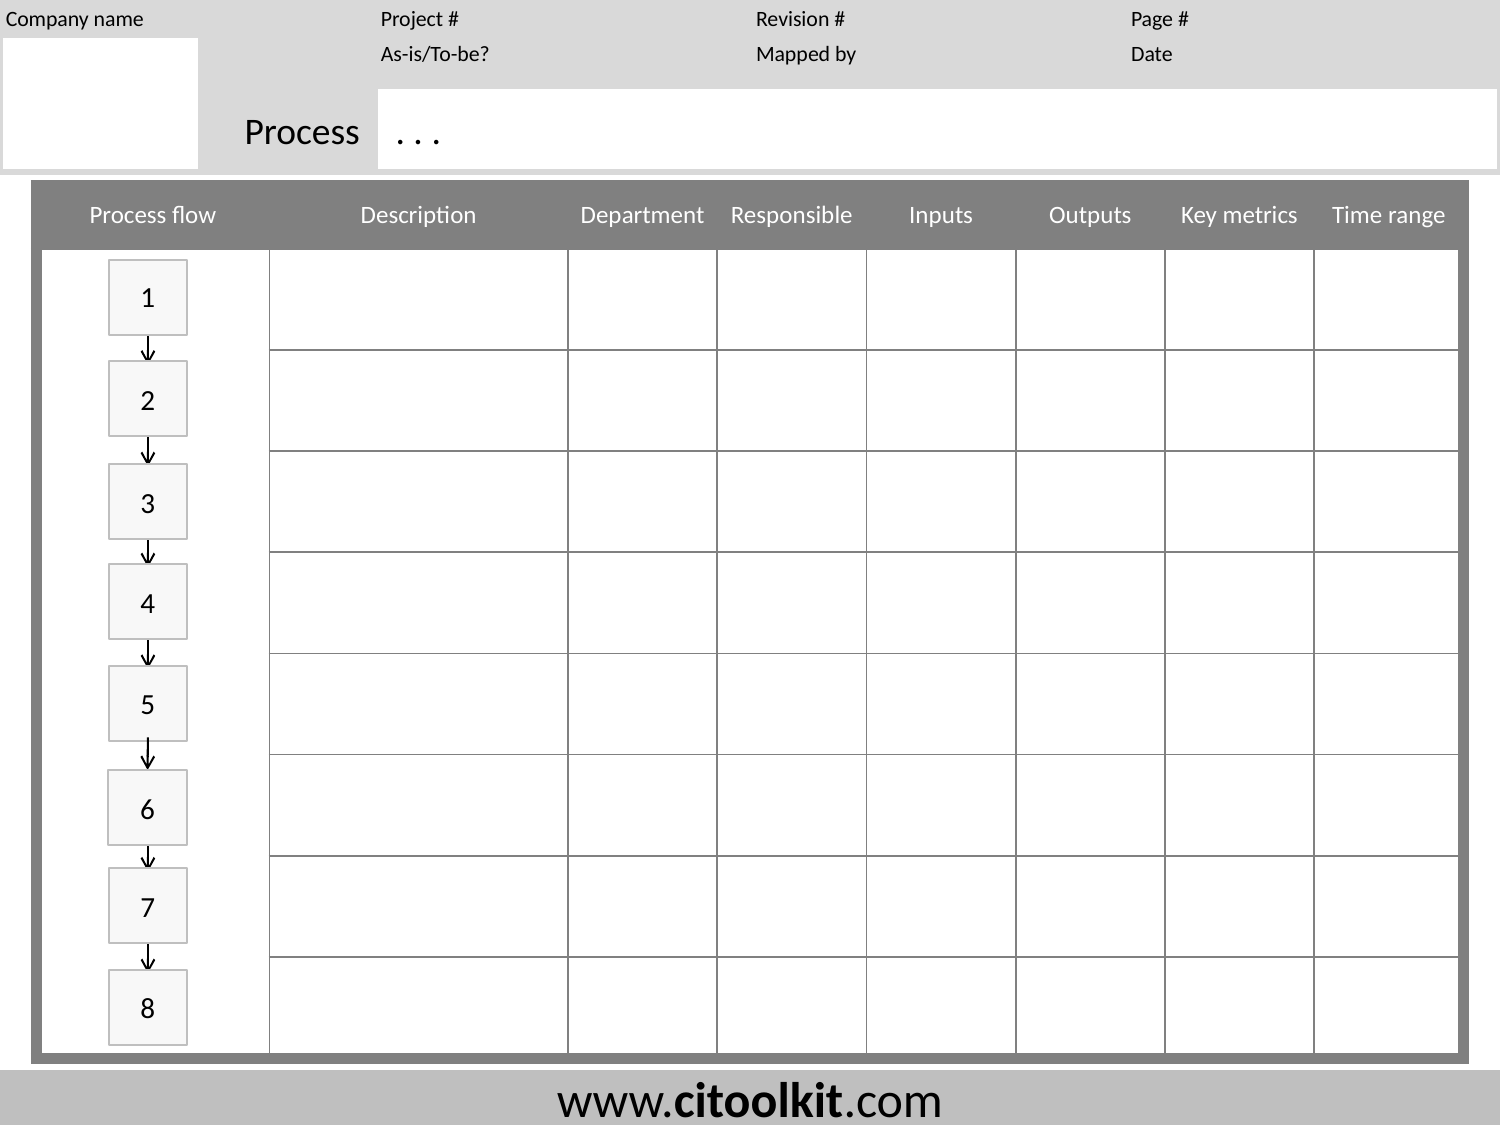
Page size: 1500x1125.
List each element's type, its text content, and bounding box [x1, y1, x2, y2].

table_cell [569, 755, 716, 855]
table_cell [270, 553, 567, 653]
table_cell [569, 452, 716, 551]
table_cell [1166, 755, 1313, 855]
table_cell [1017, 250, 1164, 349]
table_cell [1315, 452, 1458, 551]
table_header Process flow [42, 191, 269, 248]
table_cell [1017, 553, 1164, 653]
table_cell [1017, 654, 1164, 754]
table_cell [1315, 351, 1458, 450]
table_header Description [270, 191, 567, 248]
table_header Department [569, 191, 716, 248]
table_cell [1017, 351, 1164, 450]
table_cell [1166, 250, 1313, 349]
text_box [108, 466, 188, 536]
table_cell [867, 250, 1015, 349]
table_cell [1166, 351, 1313, 450]
table_cell [718, 351, 866, 450]
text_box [108, 364, 188, 434]
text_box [108, 668, 188, 738]
table_cell [569, 553, 716, 653]
table_cell [569, 250, 716, 349]
table_cell [270, 857, 567, 956]
table_cell [270, 250, 567, 349]
table_cell [1166, 553, 1313, 653]
table_cell [718, 250, 866, 349]
table_header Time range [1315, 191, 1458, 248]
table_cell [867, 857, 1015, 956]
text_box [108, 567, 188, 636]
table_cell [270, 958, 567, 1053]
table_cell [1017, 452, 1164, 551]
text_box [108, 871, 188, 941]
table_cell [569, 857, 716, 956]
table_cell [1315, 857, 1458, 956]
table_header Outputs [1017, 191, 1164, 248]
table_cell [718, 553, 866, 653]
table_cell [1315, 553, 1458, 653]
table_cell [867, 351, 1015, 450]
table_cell [1315, 958, 1458, 1053]
table_cell [1166, 958, 1313, 1053]
table_cell [1166, 654, 1313, 754]
table_header Key metrics [1166, 191, 1313, 248]
table_cell [718, 857, 866, 956]
table_cell [270, 351, 567, 450]
table_cell [1017, 857, 1164, 956]
table_cell [718, 452, 866, 551]
text_box . . . [380, 100, 1484, 160]
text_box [108, 262, 188, 332]
table_cell [569, 351, 716, 450]
table_cell [569, 654, 716, 754]
table_cell [1166, 857, 1313, 956]
table_cell [569, 958, 716, 1053]
table_cell [42, 250, 269, 1053]
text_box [108, 773, 187, 842]
table_cell [867, 654, 1015, 754]
table_cell [718, 755, 866, 855]
table_header Inputs [867, 191, 1015, 248]
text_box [108, 973, 188, 1042]
table_cell [1315, 755, 1458, 855]
table_cell [1017, 958, 1164, 1053]
table_cell [270, 452, 567, 551]
table_cell [1315, 654, 1458, 754]
table_cell [867, 958, 1015, 1053]
table_cell [867, 755, 1015, 855]
table_cell [1166, 452, 1313, 551]
table_cell [1315, 250, 1458, 349]
table_cell [1017, 755, 1164, 855]
table_header Responsible [718, 191, 866, 248]
table_cell [867, 553, 1015, 653]
table_cell [270, 755, 567, 855]
table_cell [718, 958, 866, 1053]
table_cell [867, 452, 1015, 551]
table_cell [718, 654, 866, 754]
table_cell [270, 654, 567, 754]
